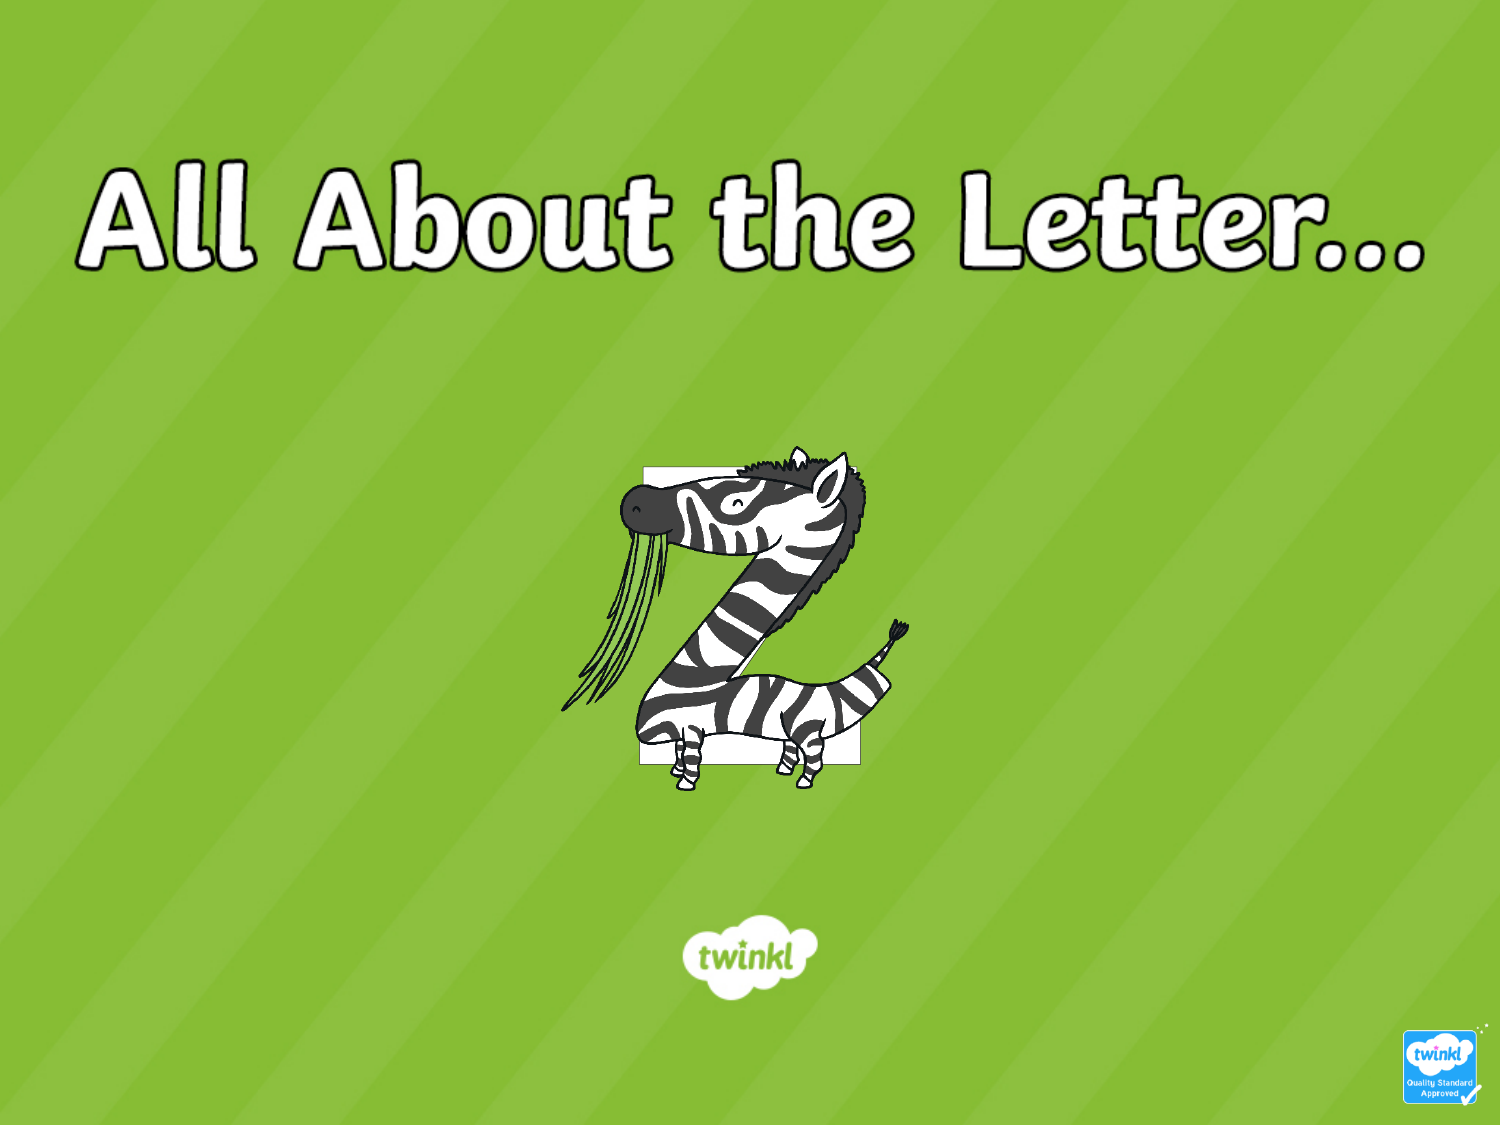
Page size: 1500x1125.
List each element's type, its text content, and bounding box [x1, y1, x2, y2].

picture [0, 0, 1500, 1125]
text_box [621, 859, 879, 1047]
text_box Z [523, 340, 976, 856]
